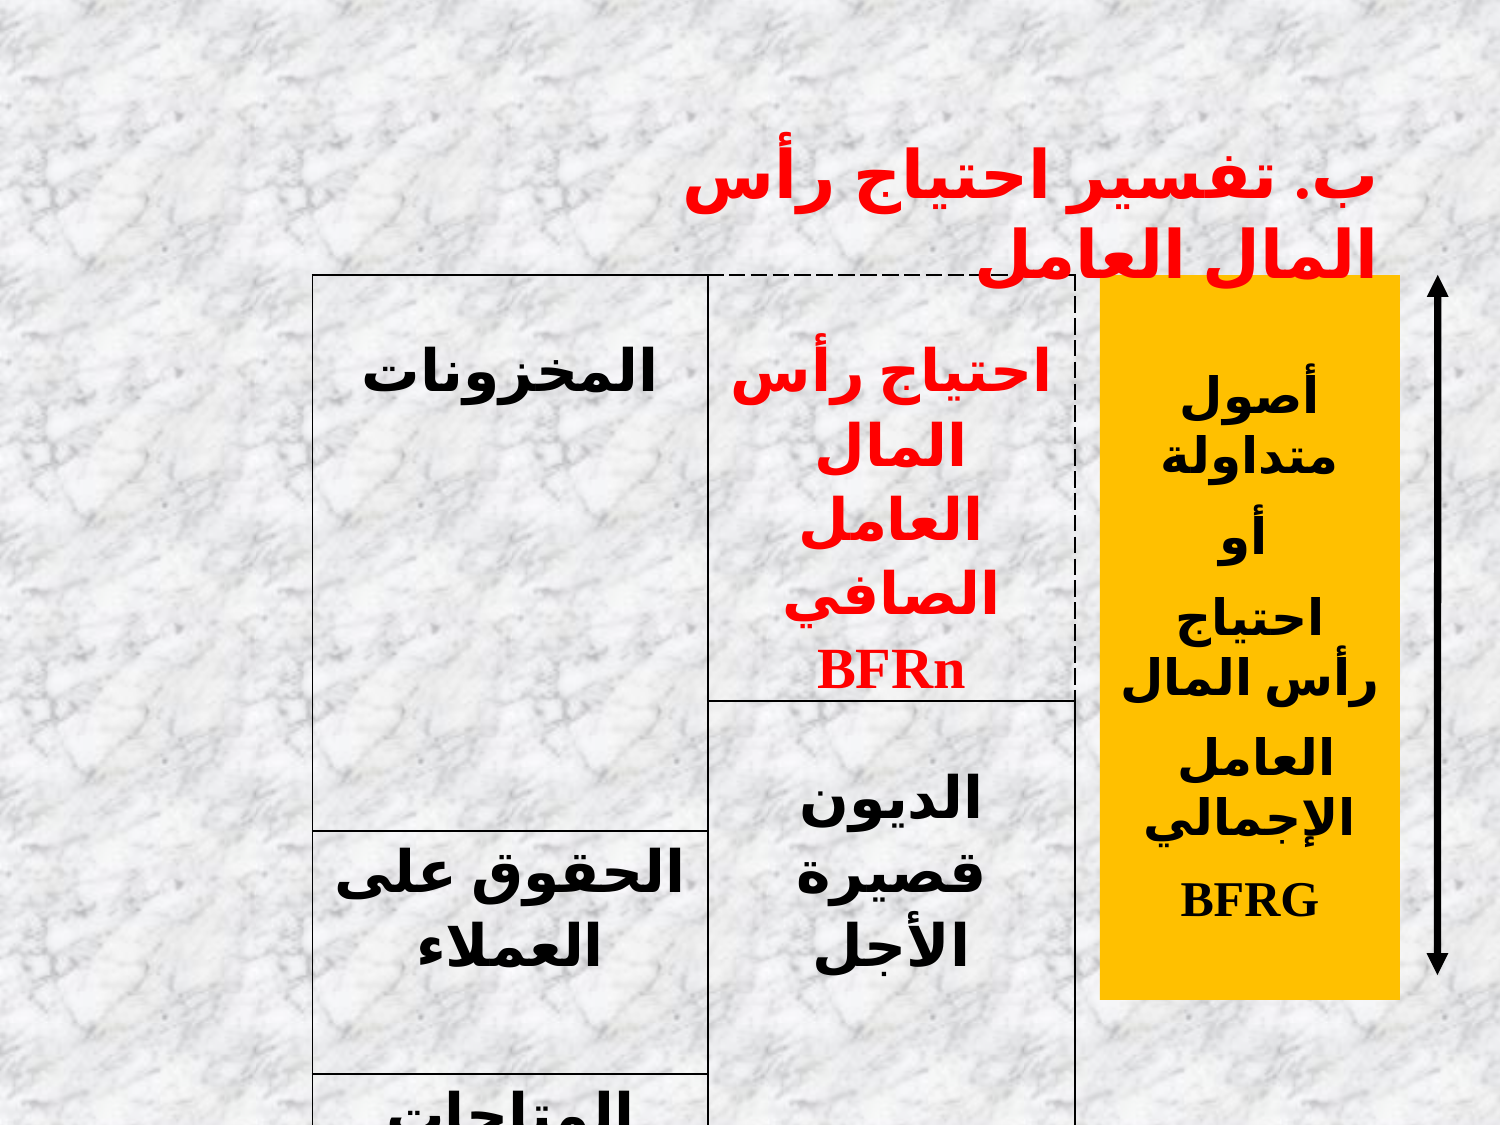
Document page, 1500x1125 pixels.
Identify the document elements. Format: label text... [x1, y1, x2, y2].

text_box أصول متداولة أو احتياج رأس المال العامل الإجمالي BFRG [1099, 275, 1400, 624]
text_box ب. تفسير احتياج رأس المال العامل [575, 124, 1394, 300]
table_cell المتاحات النقدية [313, 1075, 707, 1125]
table_header احتياج رأس المال العامل الصافي BFRn [709, 300, 1075, 700]
table_cell الديون قصيرة الأجل [709, 702, 1074, 1125]
table_cell الحقوق على العملاء [313, 832, 707, 1073]
text_box أصول متداولة أو احتياج رأس المال العامل الإجمالي BFRG [1099, 626, 1400, 1000]
table_header المخزونات [313, 276, 707, 830]
